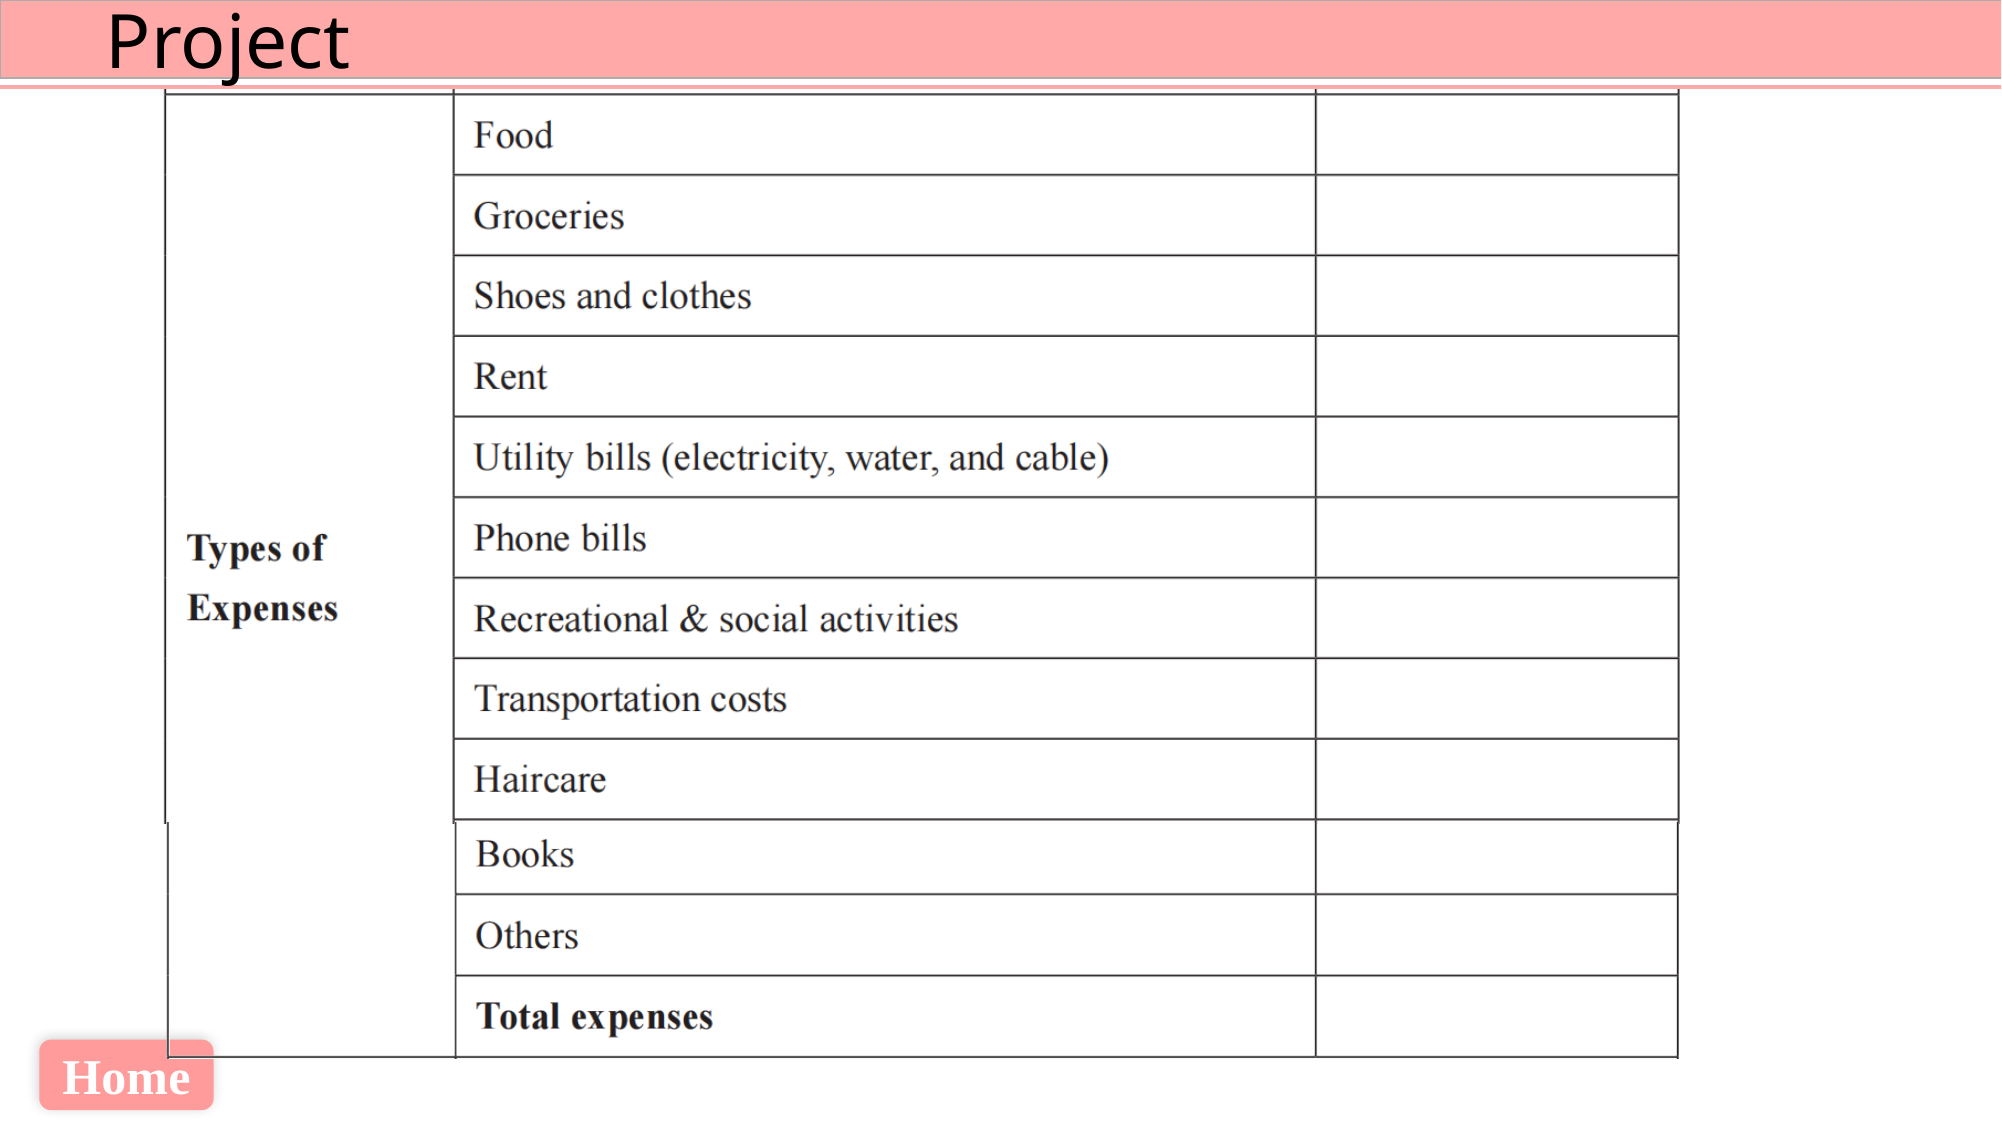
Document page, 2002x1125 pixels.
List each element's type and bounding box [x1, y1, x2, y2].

text_box [150, 89, 1691, 1059]
